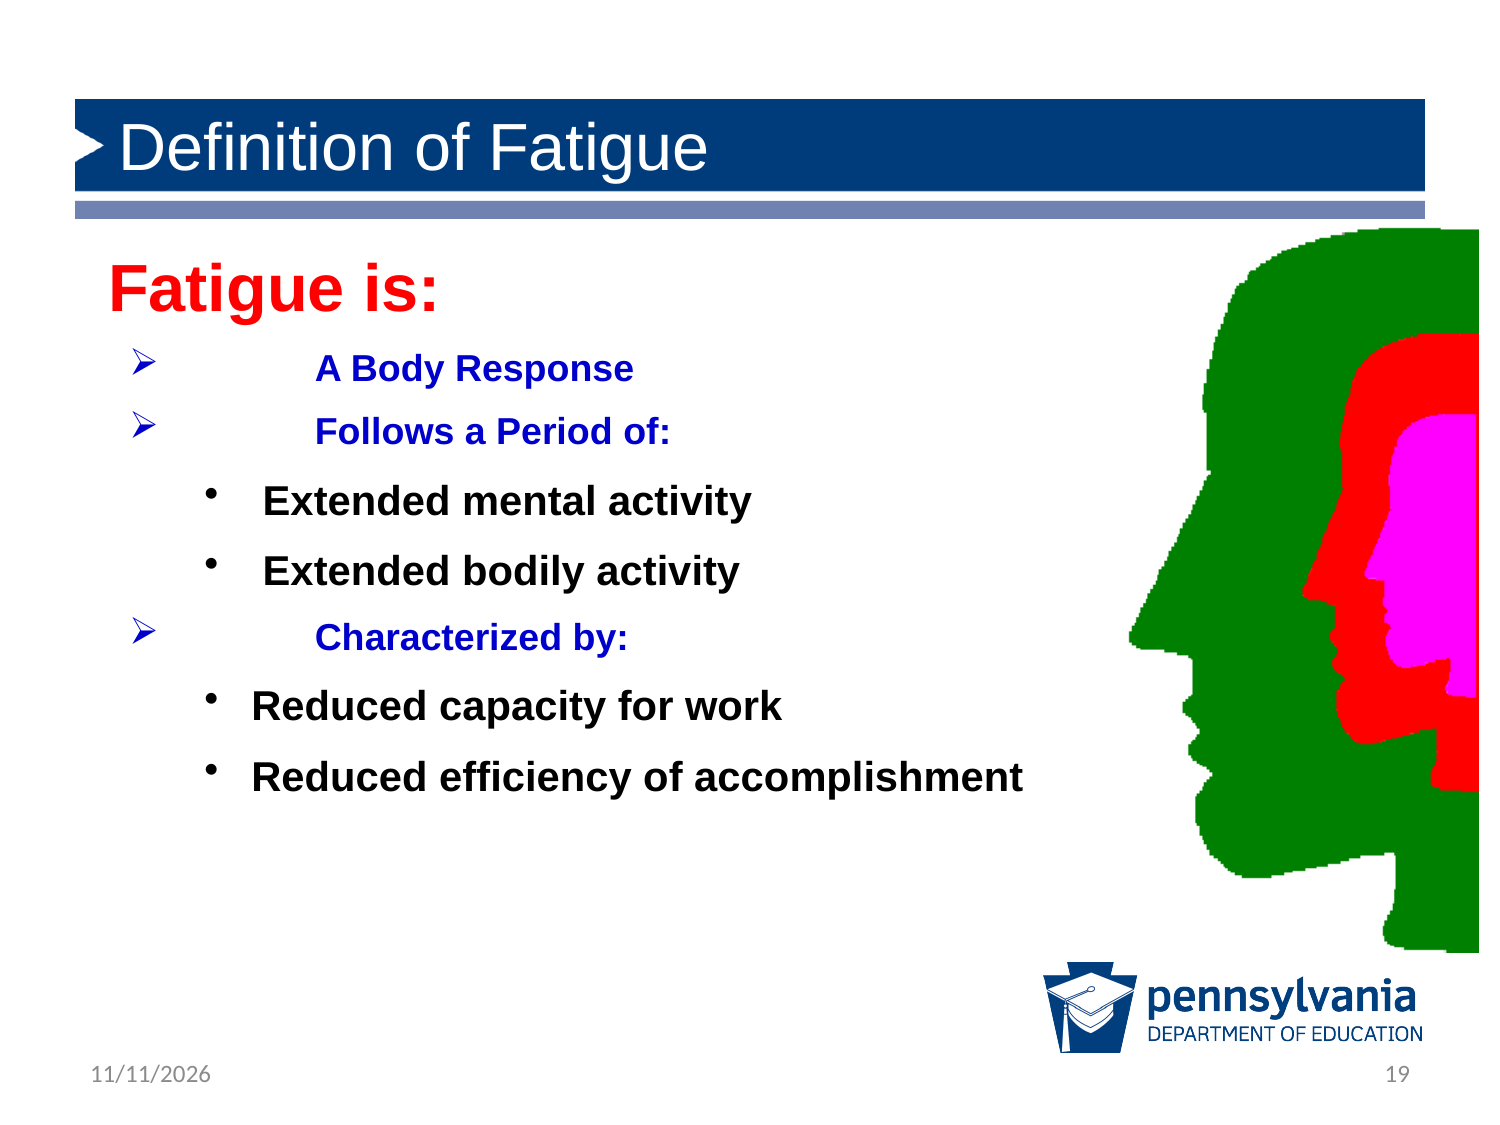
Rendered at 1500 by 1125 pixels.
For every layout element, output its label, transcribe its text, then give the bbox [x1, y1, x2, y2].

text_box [1124, 224, 1479, 953]
slide_number 19 [1074, 1042, 1425, 1103]
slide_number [75, 1042, 425, 1103]
picture [1043, 962, 1422, 1053]
text_box Fatigue is: A Body Response Follows a Period of: Extended mental activity Extended bodily activity Characterized by: Reduced capacity for work Reduced efficiency of accomplishment [74, 237, 1063, 807]
title Definition of Fatigue [75, 50, 1425, 238]
